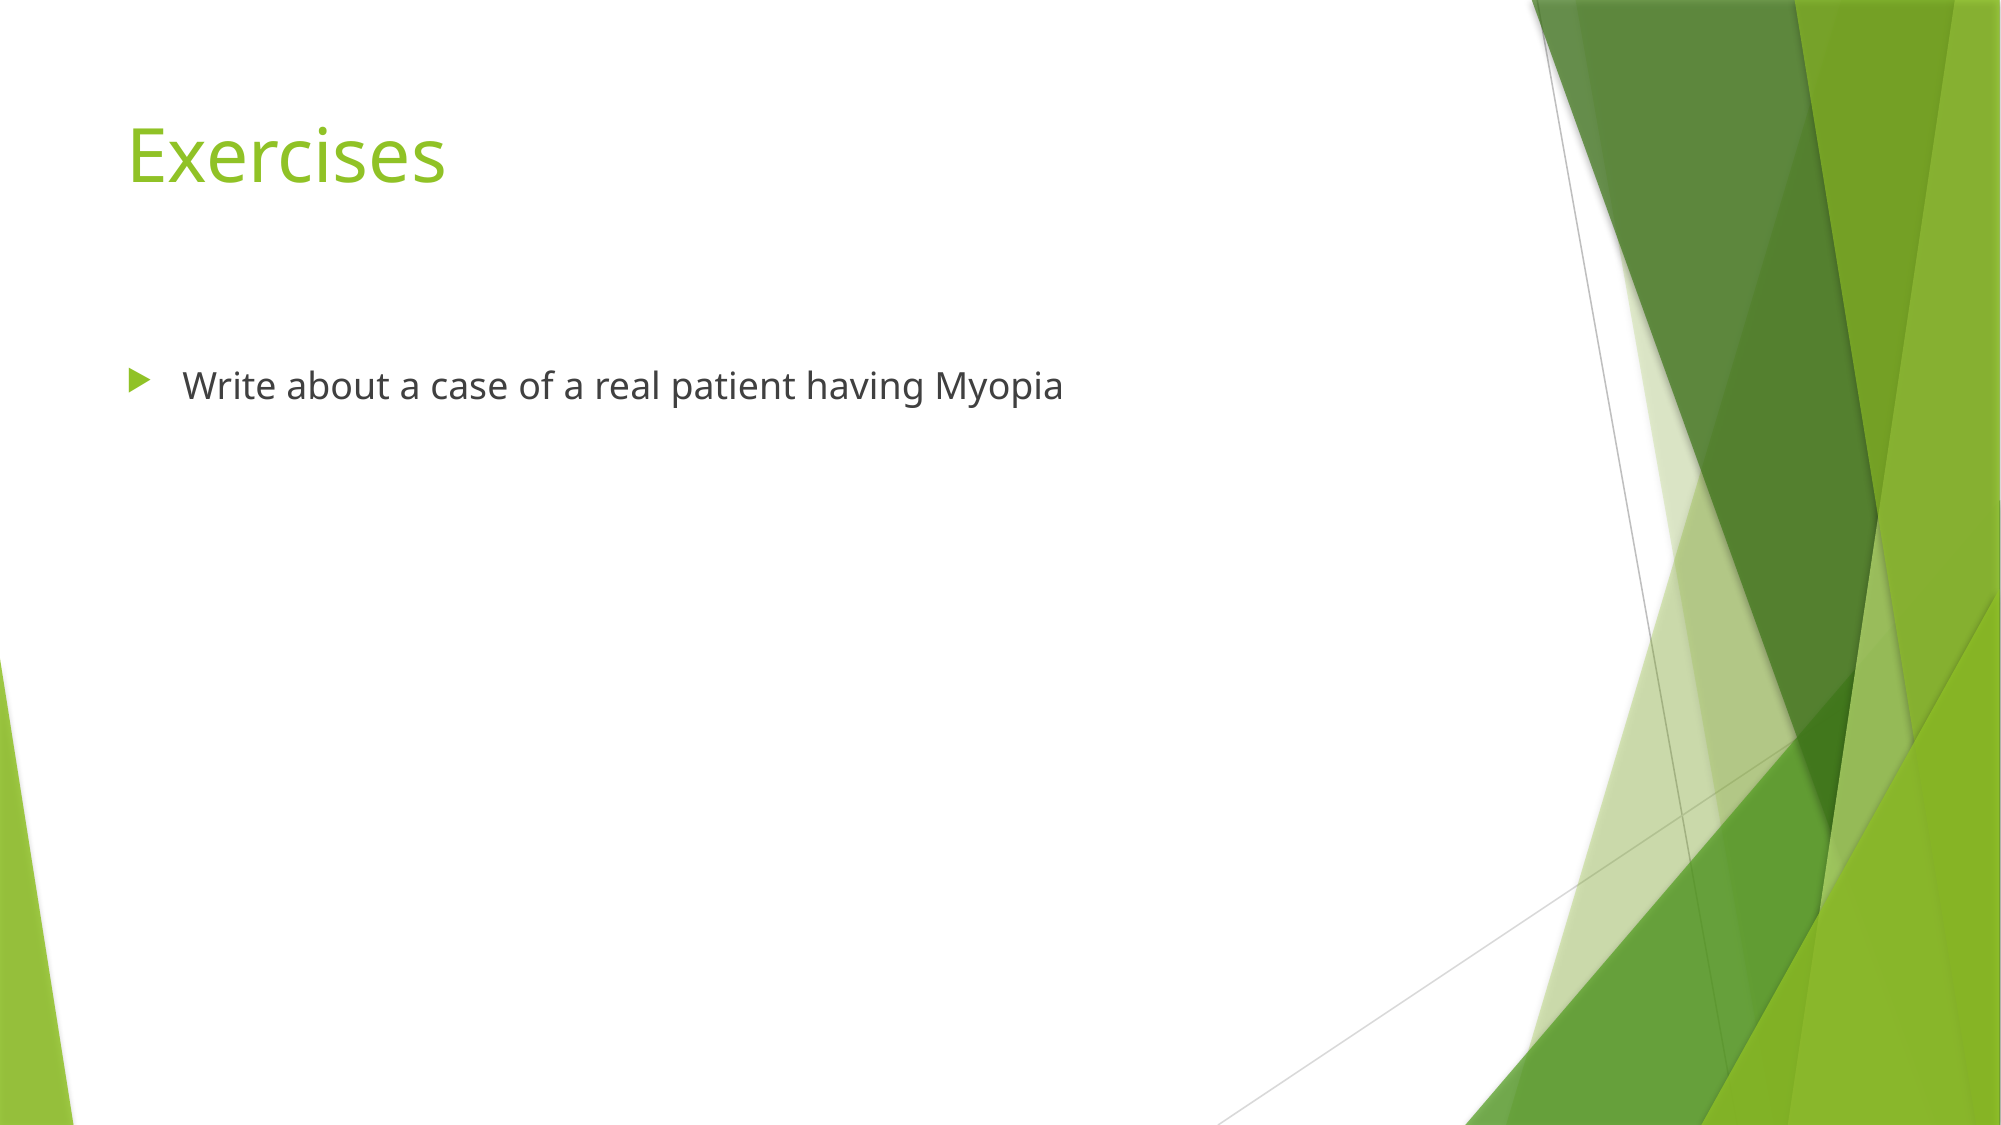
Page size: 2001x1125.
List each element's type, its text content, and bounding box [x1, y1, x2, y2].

list Write about a case of a real patient having Myopia [111, 354, 1522, 992]
title Exercises [111, 99, 1522, 317]
